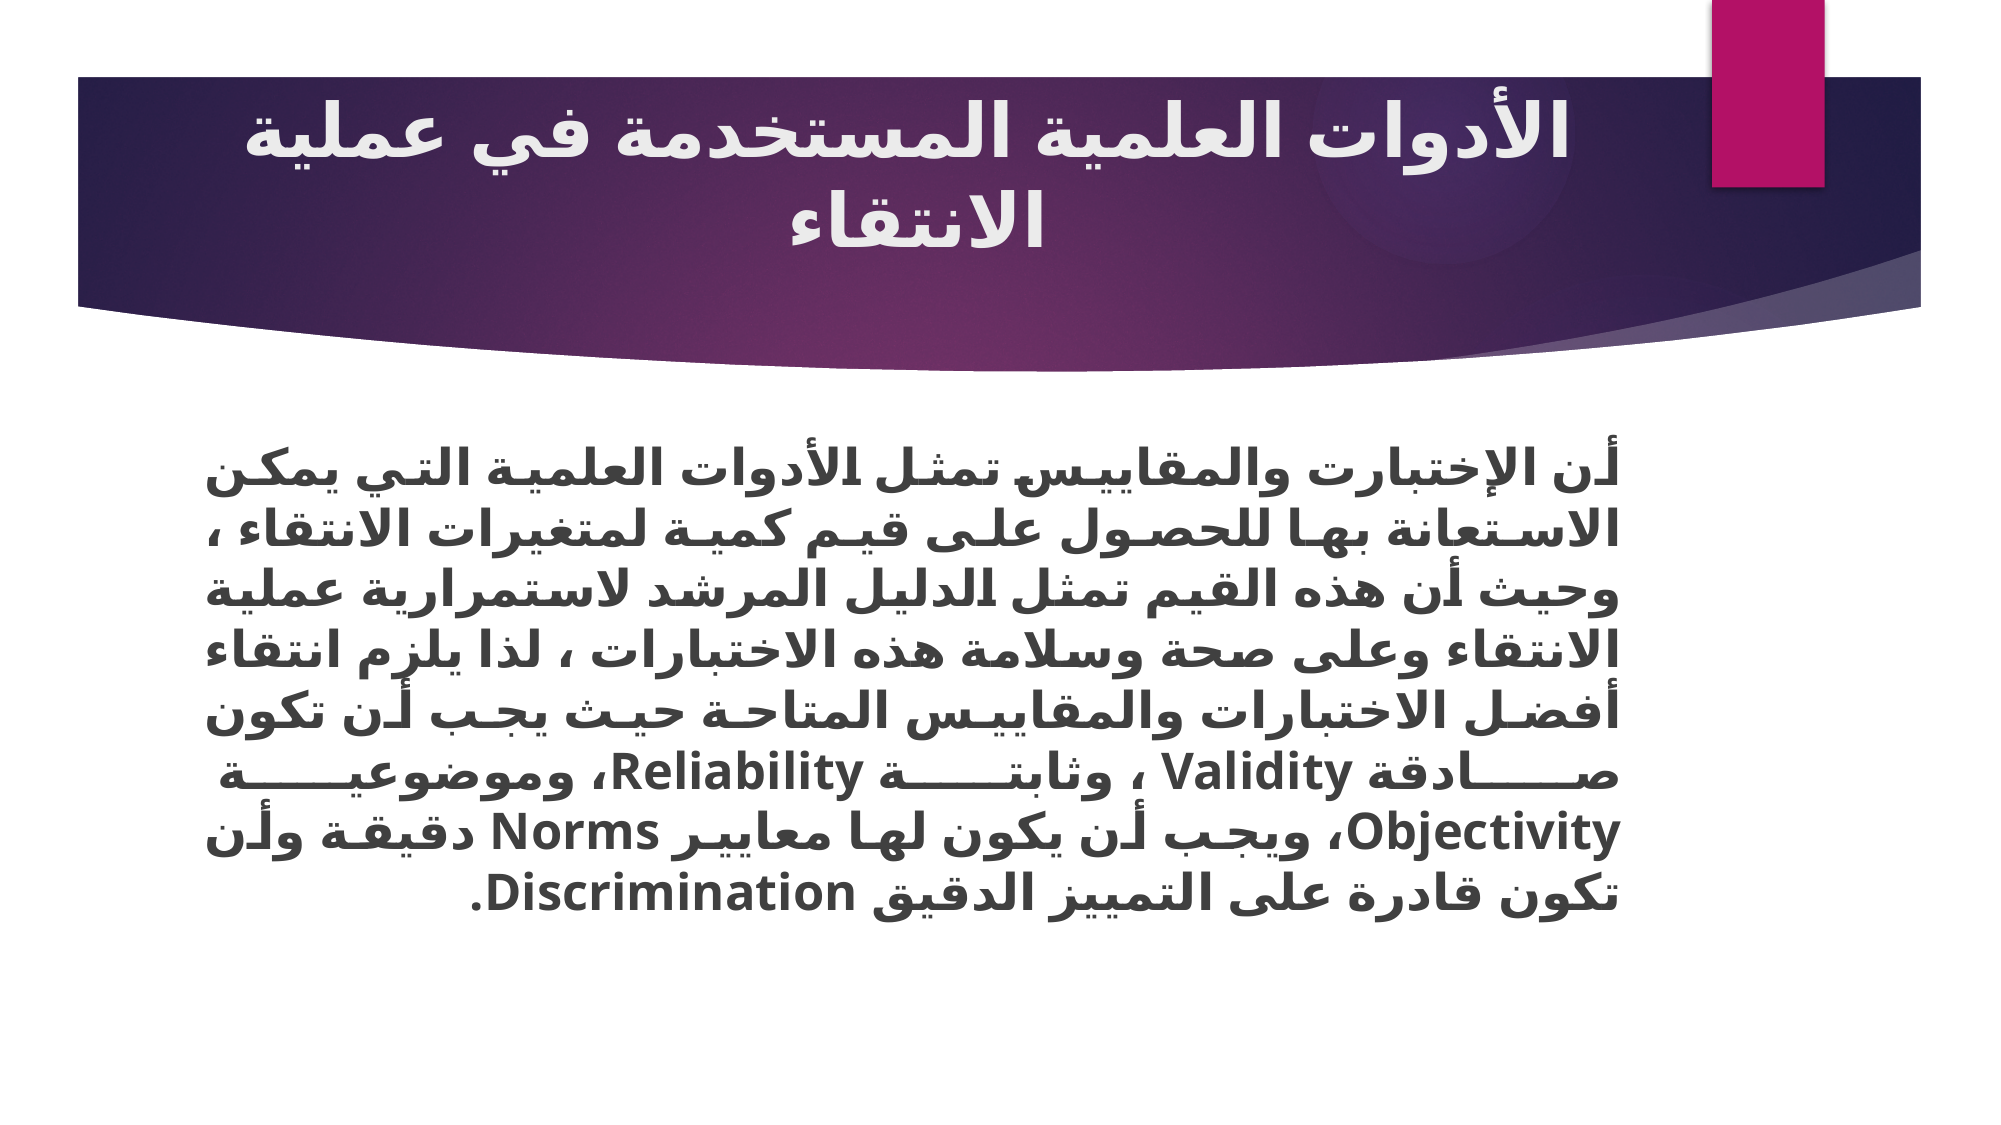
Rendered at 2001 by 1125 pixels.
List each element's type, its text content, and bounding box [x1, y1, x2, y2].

list أن الإختبارت والمقاييس تمثل الأدوات العلمية التي يمكن الاستعانة بها للحصول على قيم كمية لمتغيرات الانتقاء ، وحيث أن هذه القيم تمثل الدليل المرشد لاستمرارية عملية الانتقاء وعلى صحة وسلامة هذه الاختبارات ، لذا يلزم انتقاء أفضل الاختبارات والمقاييس المتاحة حيث يجب أن تكون صادقة Validity ، وثابتة Reliability، وموضوعية Objectivity، ويجب أن يكون لها معايير Norms دقيقة وأن تكون قادرة على التمييز الدقيق Discrimination. [189, 427, 1638, 988]
title الأدوات العلمية المستخدمة في عملية الانتقاء [189, 159, 1627, 276]
